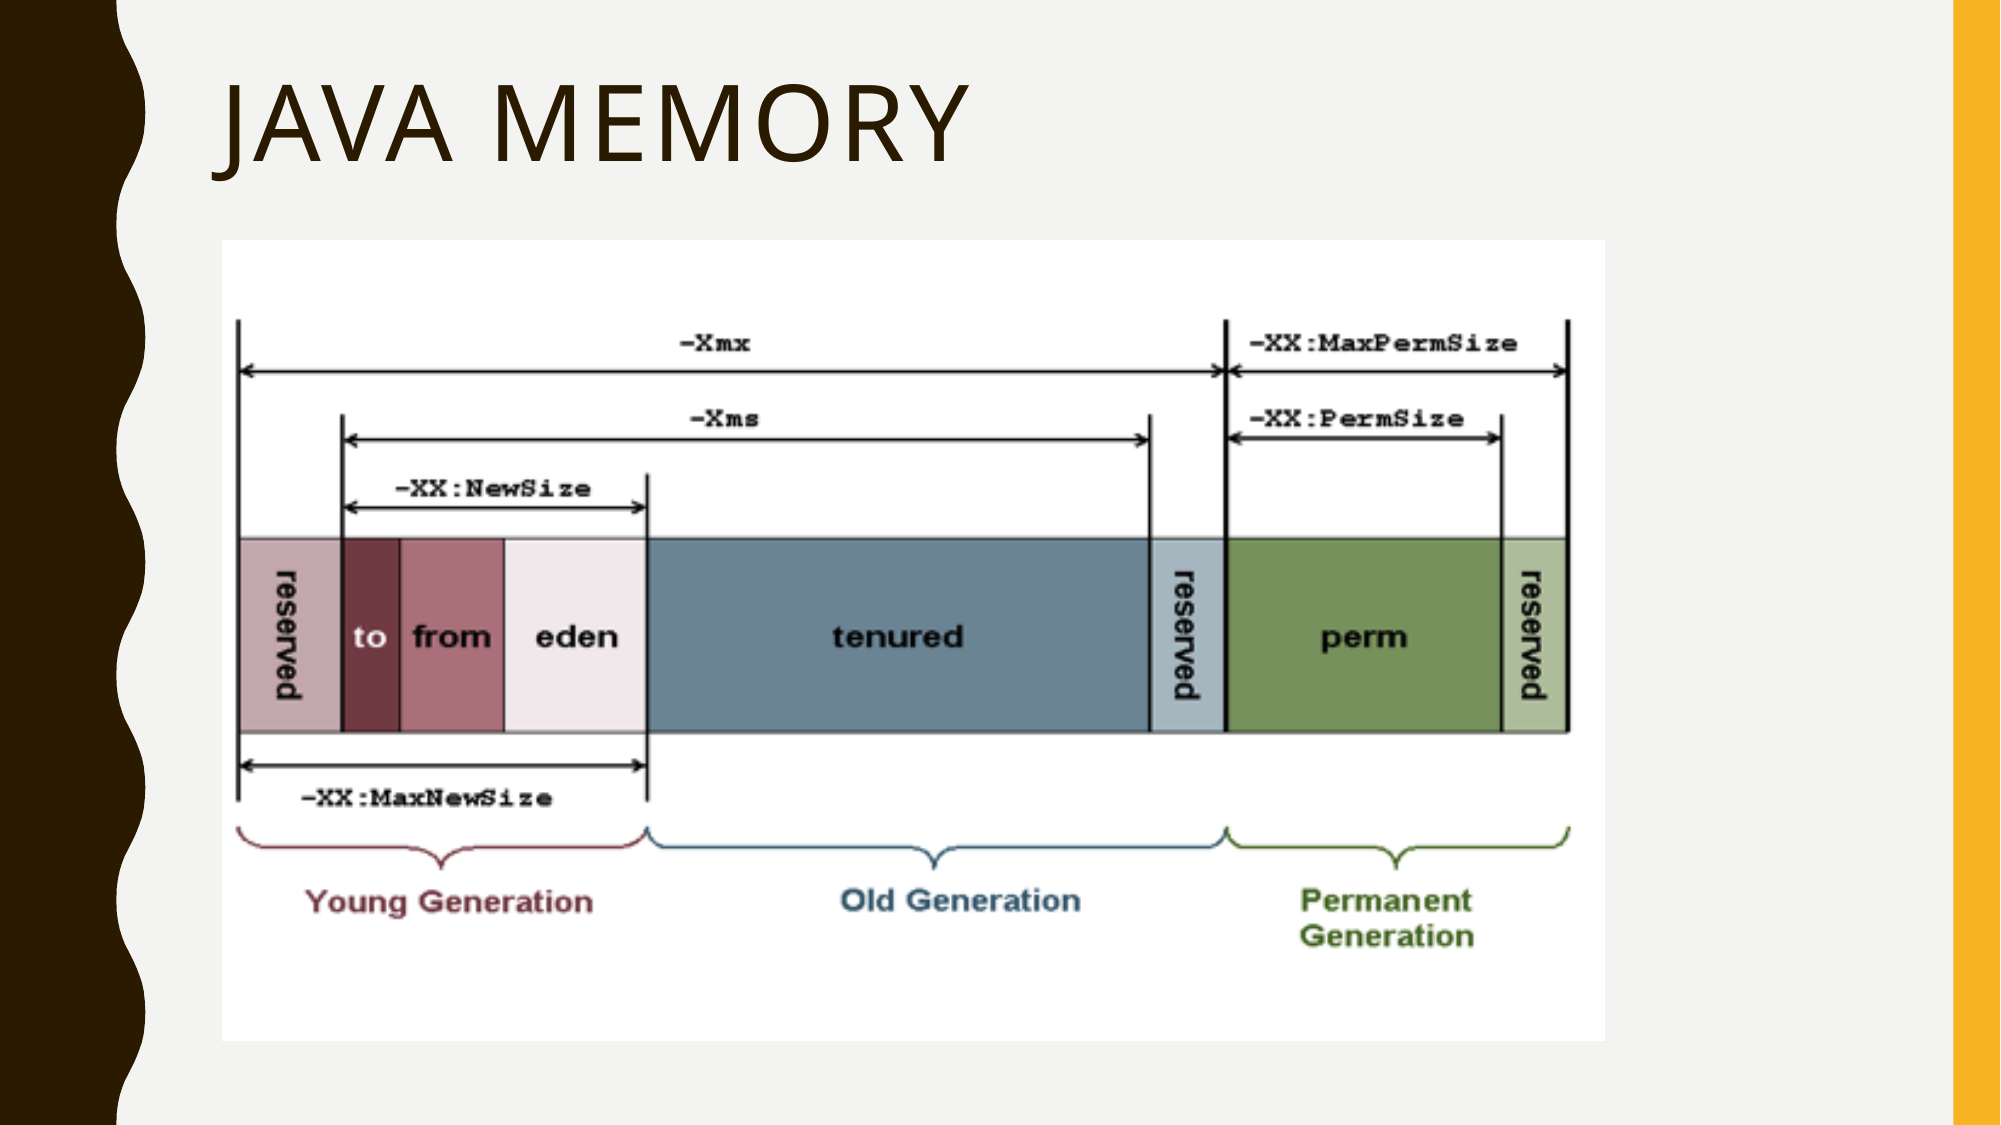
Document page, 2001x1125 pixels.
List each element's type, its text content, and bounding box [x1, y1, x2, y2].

picture [222, 240, 1605, 1041]
title Java Memory [205, 62, 1875, 308]
